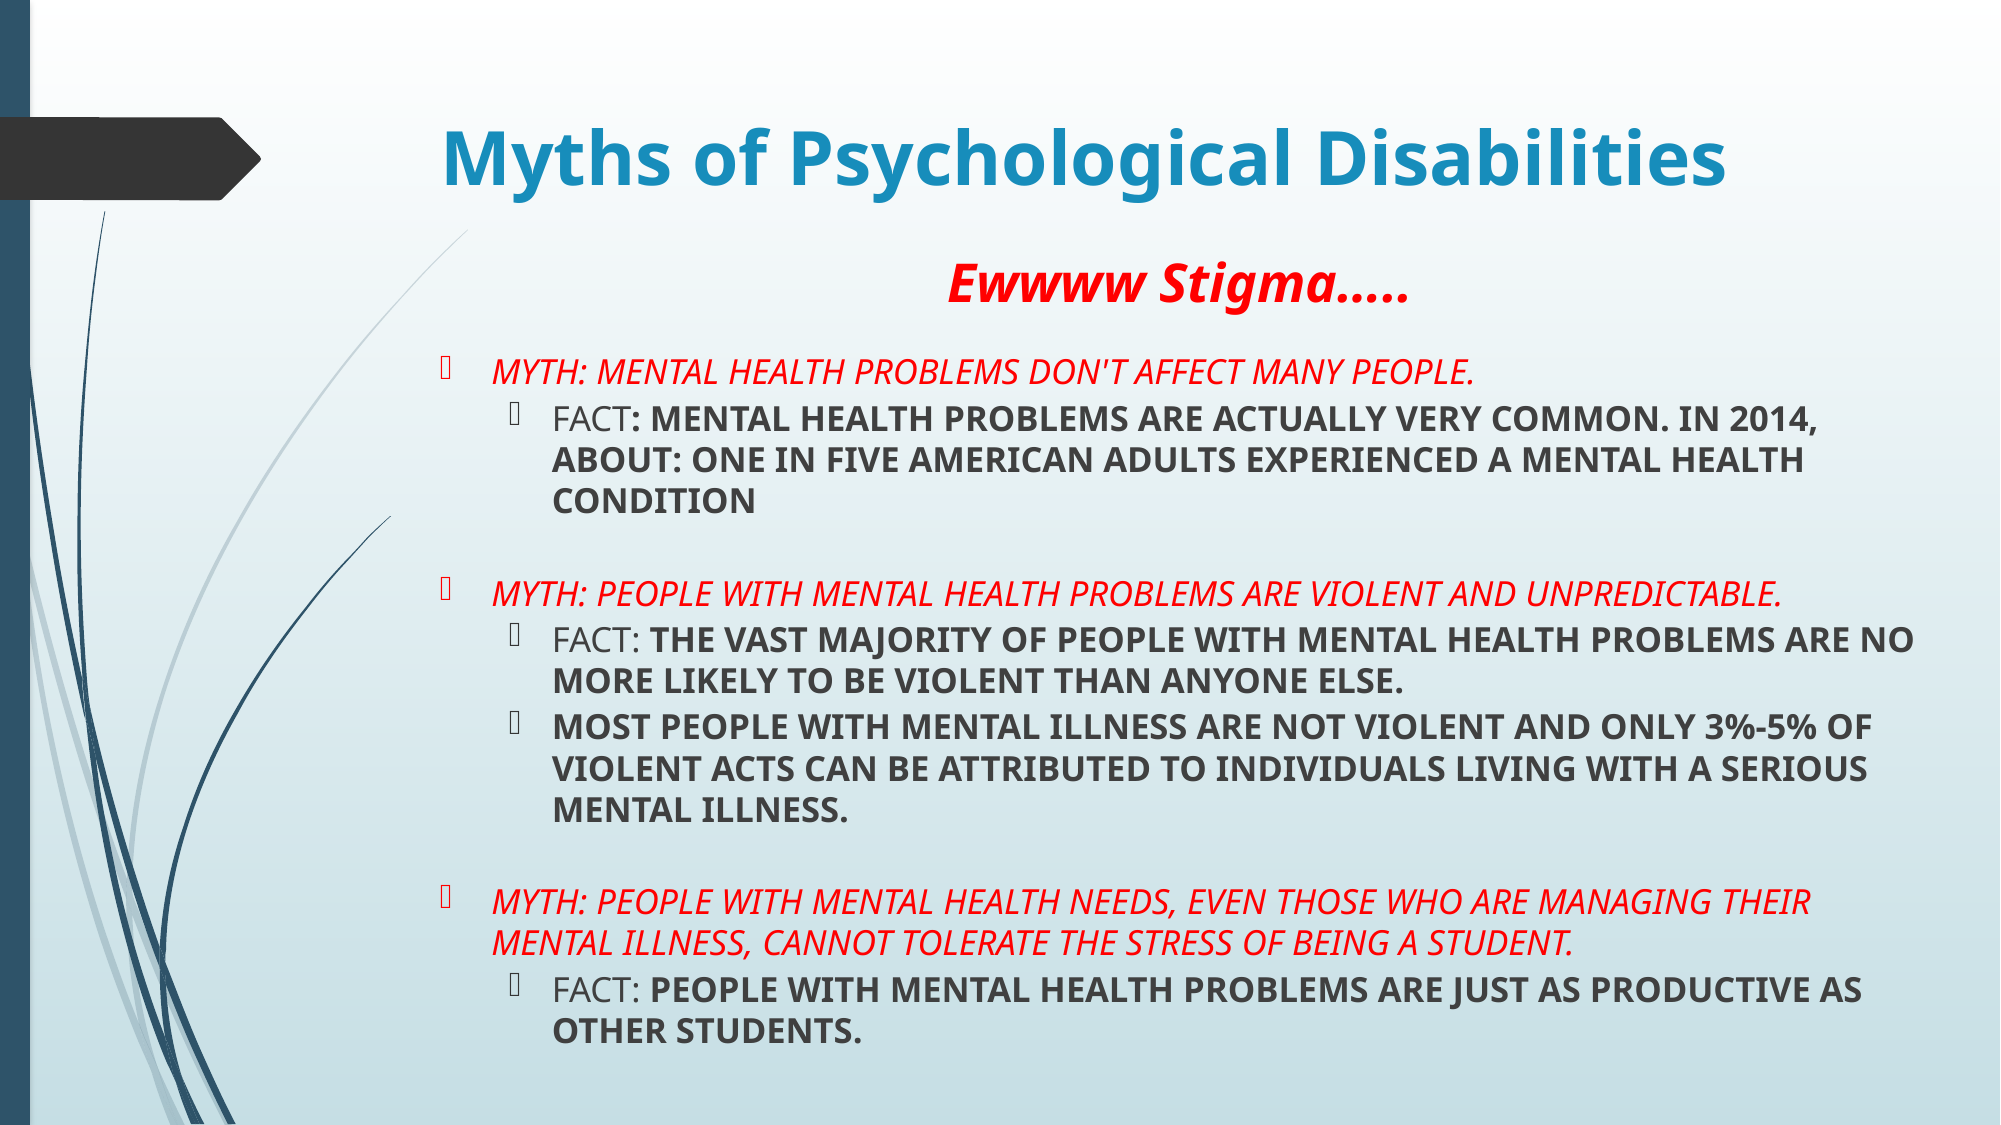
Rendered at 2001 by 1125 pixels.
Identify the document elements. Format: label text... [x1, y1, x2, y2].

list Ewwww Stigma….. Myth: Mental health problems don't affect many people. Fact: Mental health problems are actually very common. In 2014, about: One in five American adults experienced a mental health condition Myth: People with mental health problems are violent and unpredictable. Fact: The vast majority of people with mental health problems are no more likely to be violent than anyone else. Most people with mental illness are not violent and only 3%-5% of violent acts can be attributed to individuals living with a serious mental illness. Myth: People with mental health needs, even those who are managing their mental illness, cannot tolerate the stress of being a student. Fact: People with mental health problems are just as productive as other students. [424, 241, 1936, 1077]
title Myths of Psychological Disabilities [425, 102, 1888, 241]
